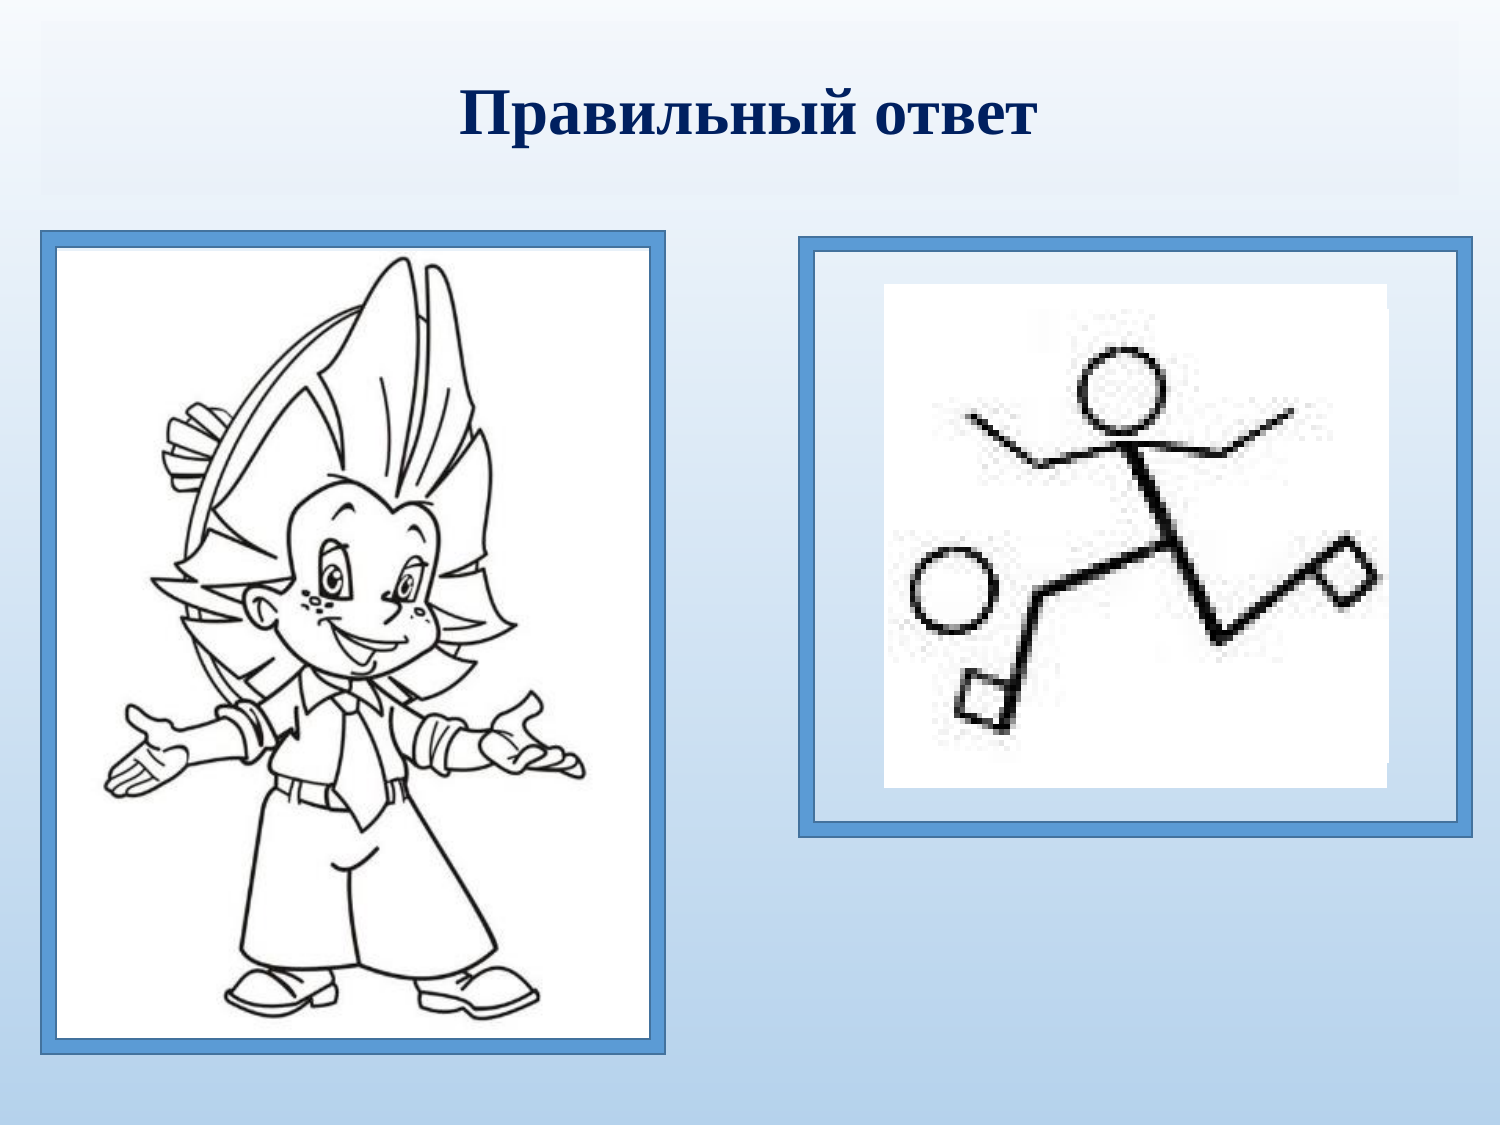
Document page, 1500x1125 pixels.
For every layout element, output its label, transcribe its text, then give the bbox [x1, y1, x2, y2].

text_box [40, 230, 666, 1055]
text_box [798, 236, 1473, 838]
picture [41, 251, 665, 1044]
text_box Правильный ответ [40, 20, 1460, 196]
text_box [885, 285, 1389, 787]
